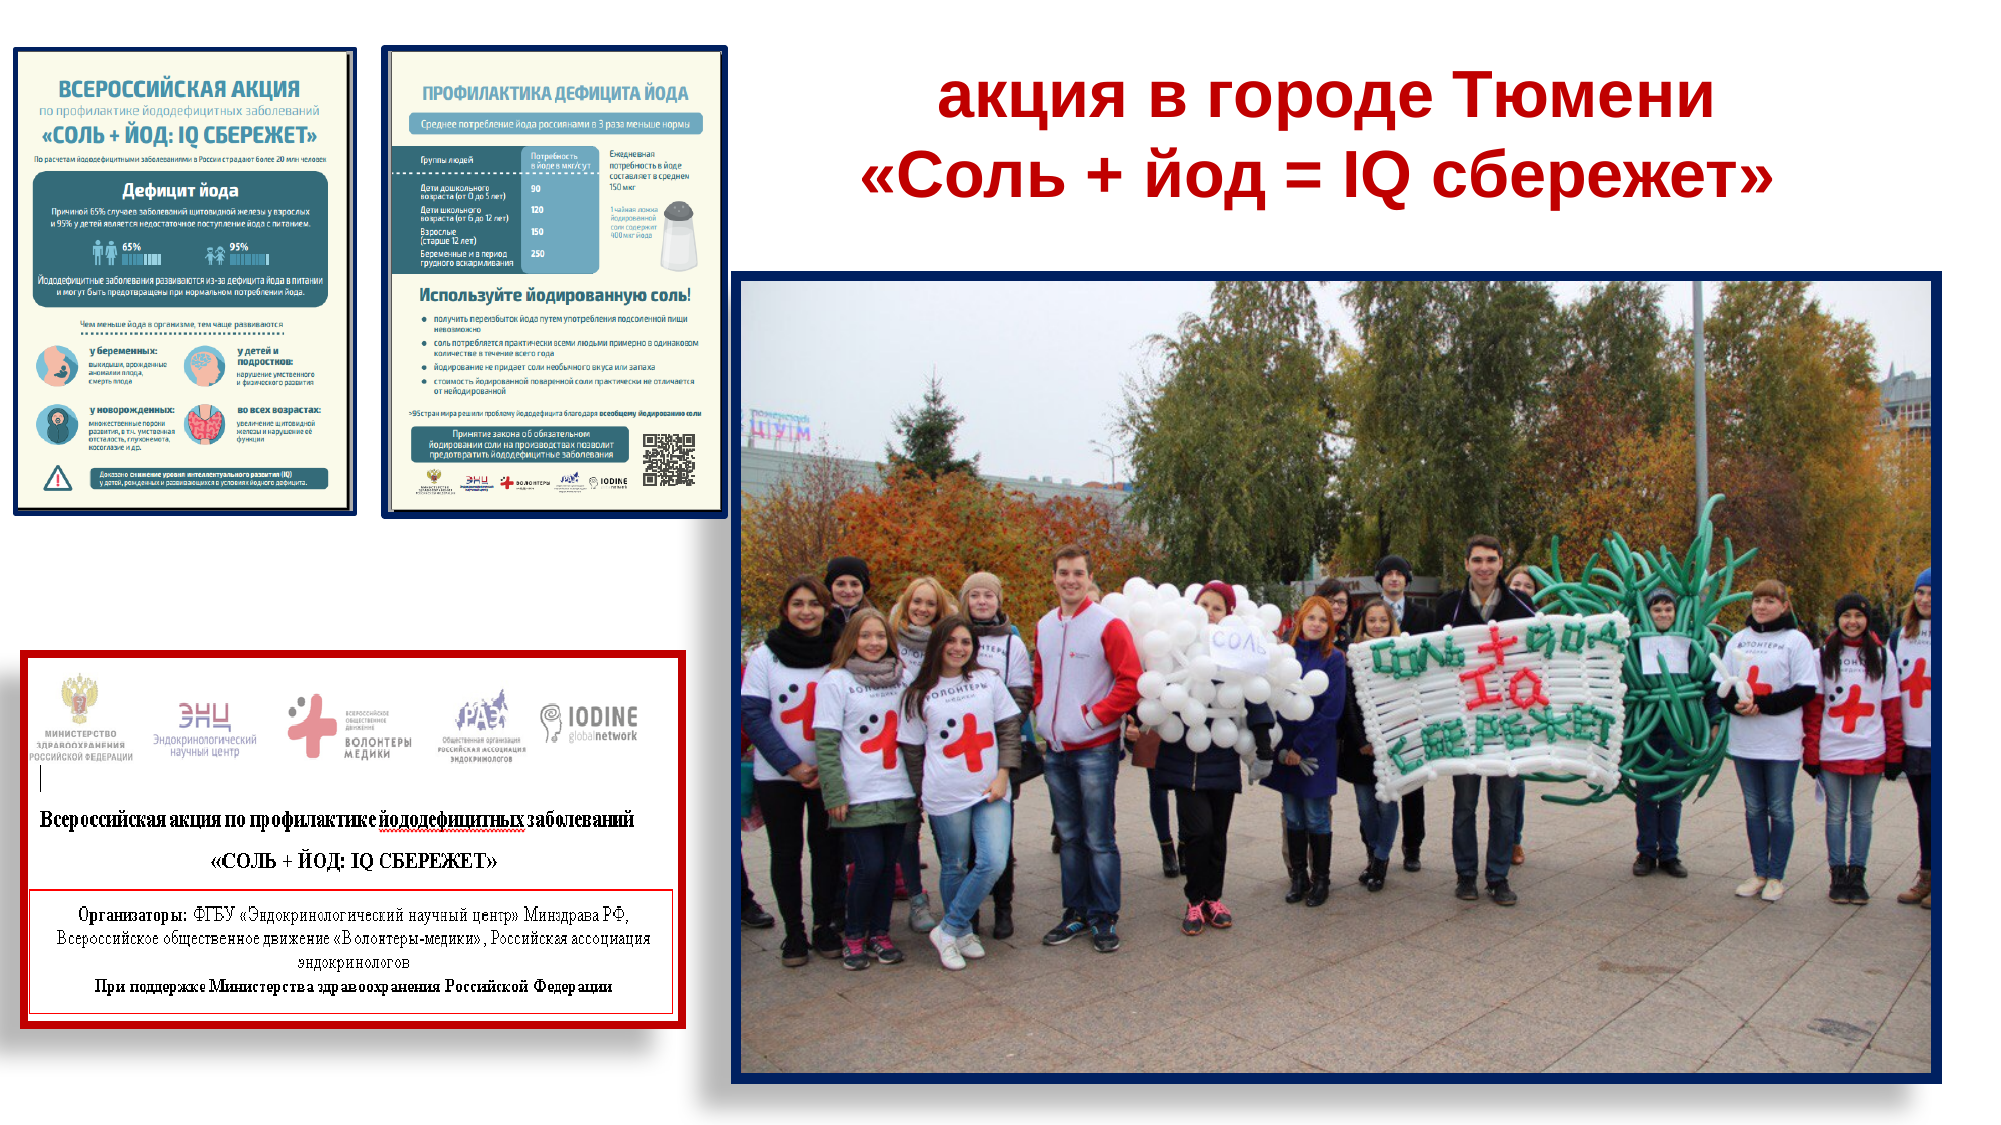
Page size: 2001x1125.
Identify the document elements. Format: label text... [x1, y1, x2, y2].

picture [741, 281, 1932, 1074]
picture [17, 51, 353, 512]
picture [387, 51, 722, 513]
text_box акция в городе Тюмени «Соль + йод = IQ сбережет» [741, 43, 1932, 218]
picture [27, 658, 678, 1021]
